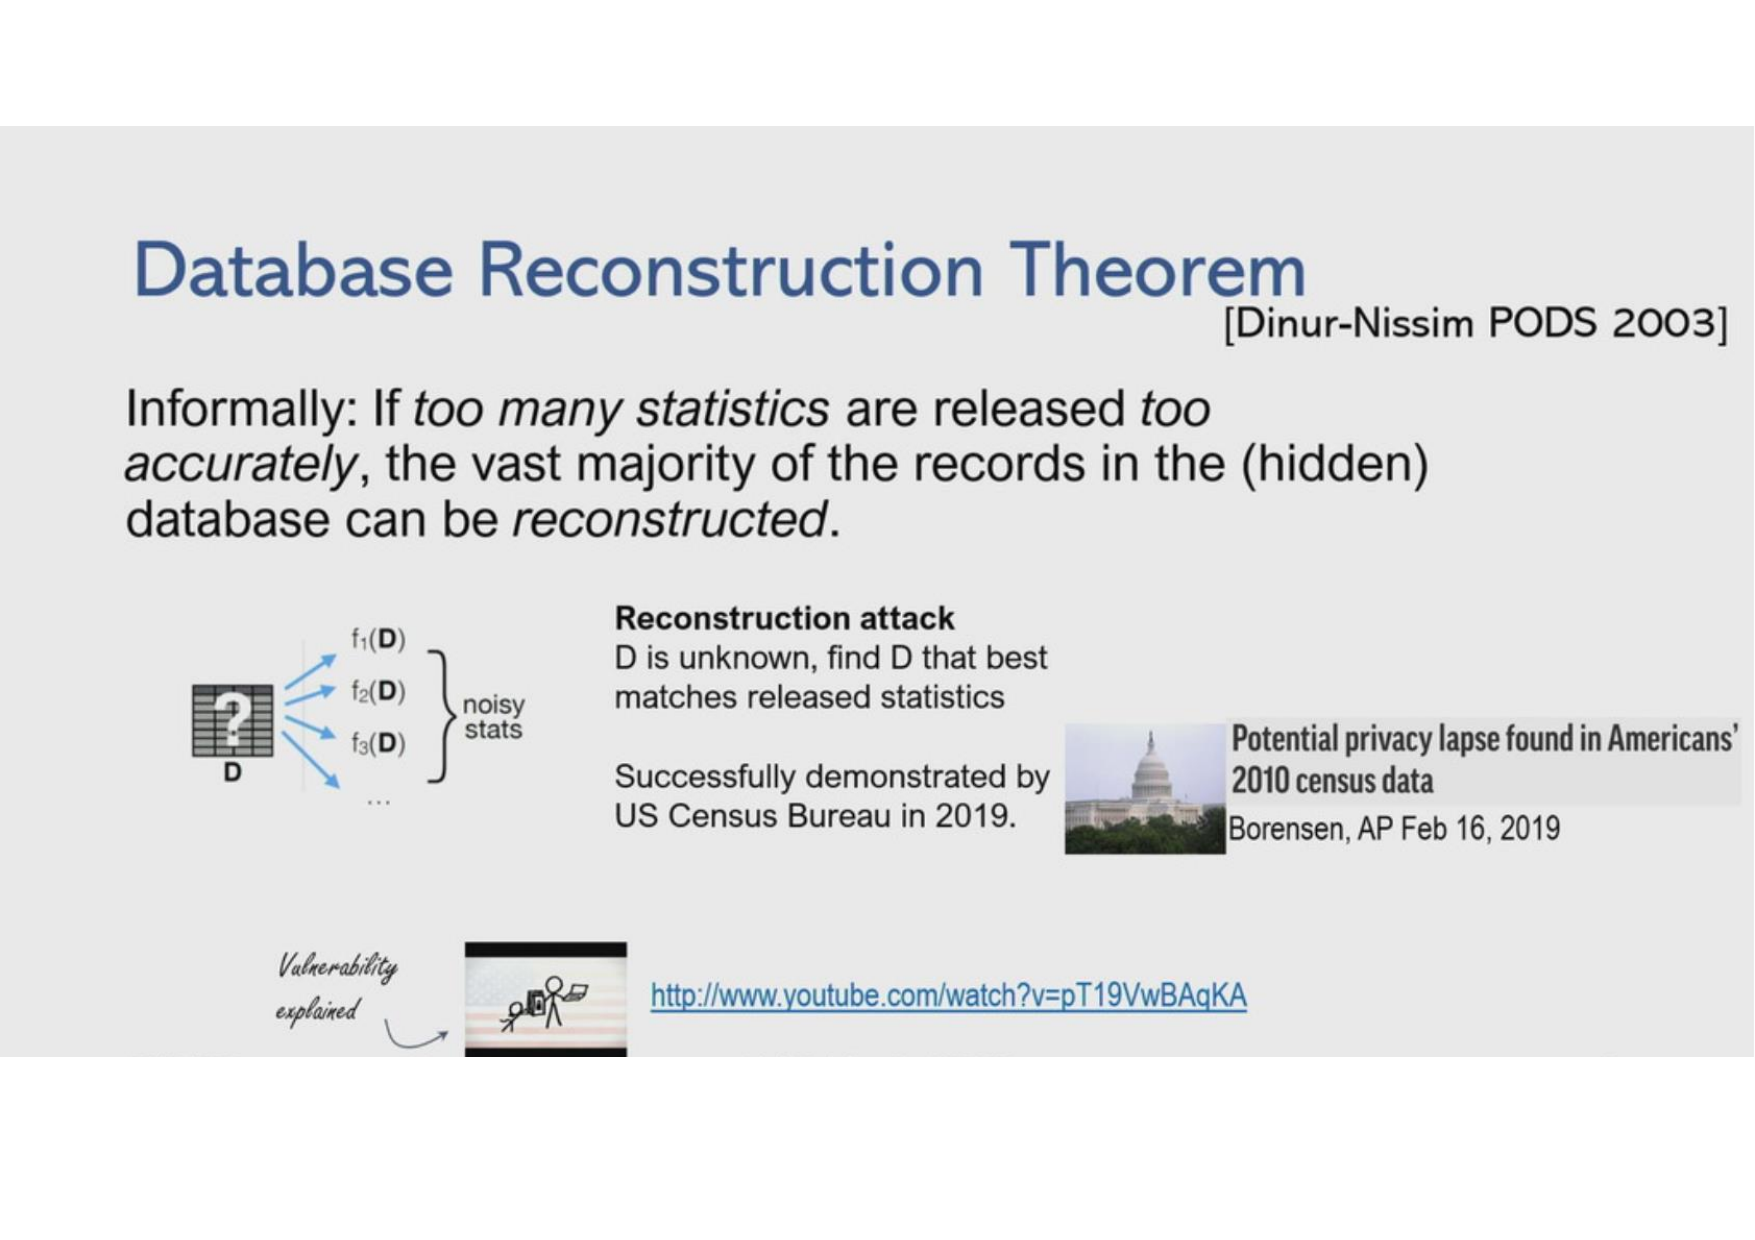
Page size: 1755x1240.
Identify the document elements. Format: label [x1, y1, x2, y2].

text_box [0, 126, 1755, 1057]
